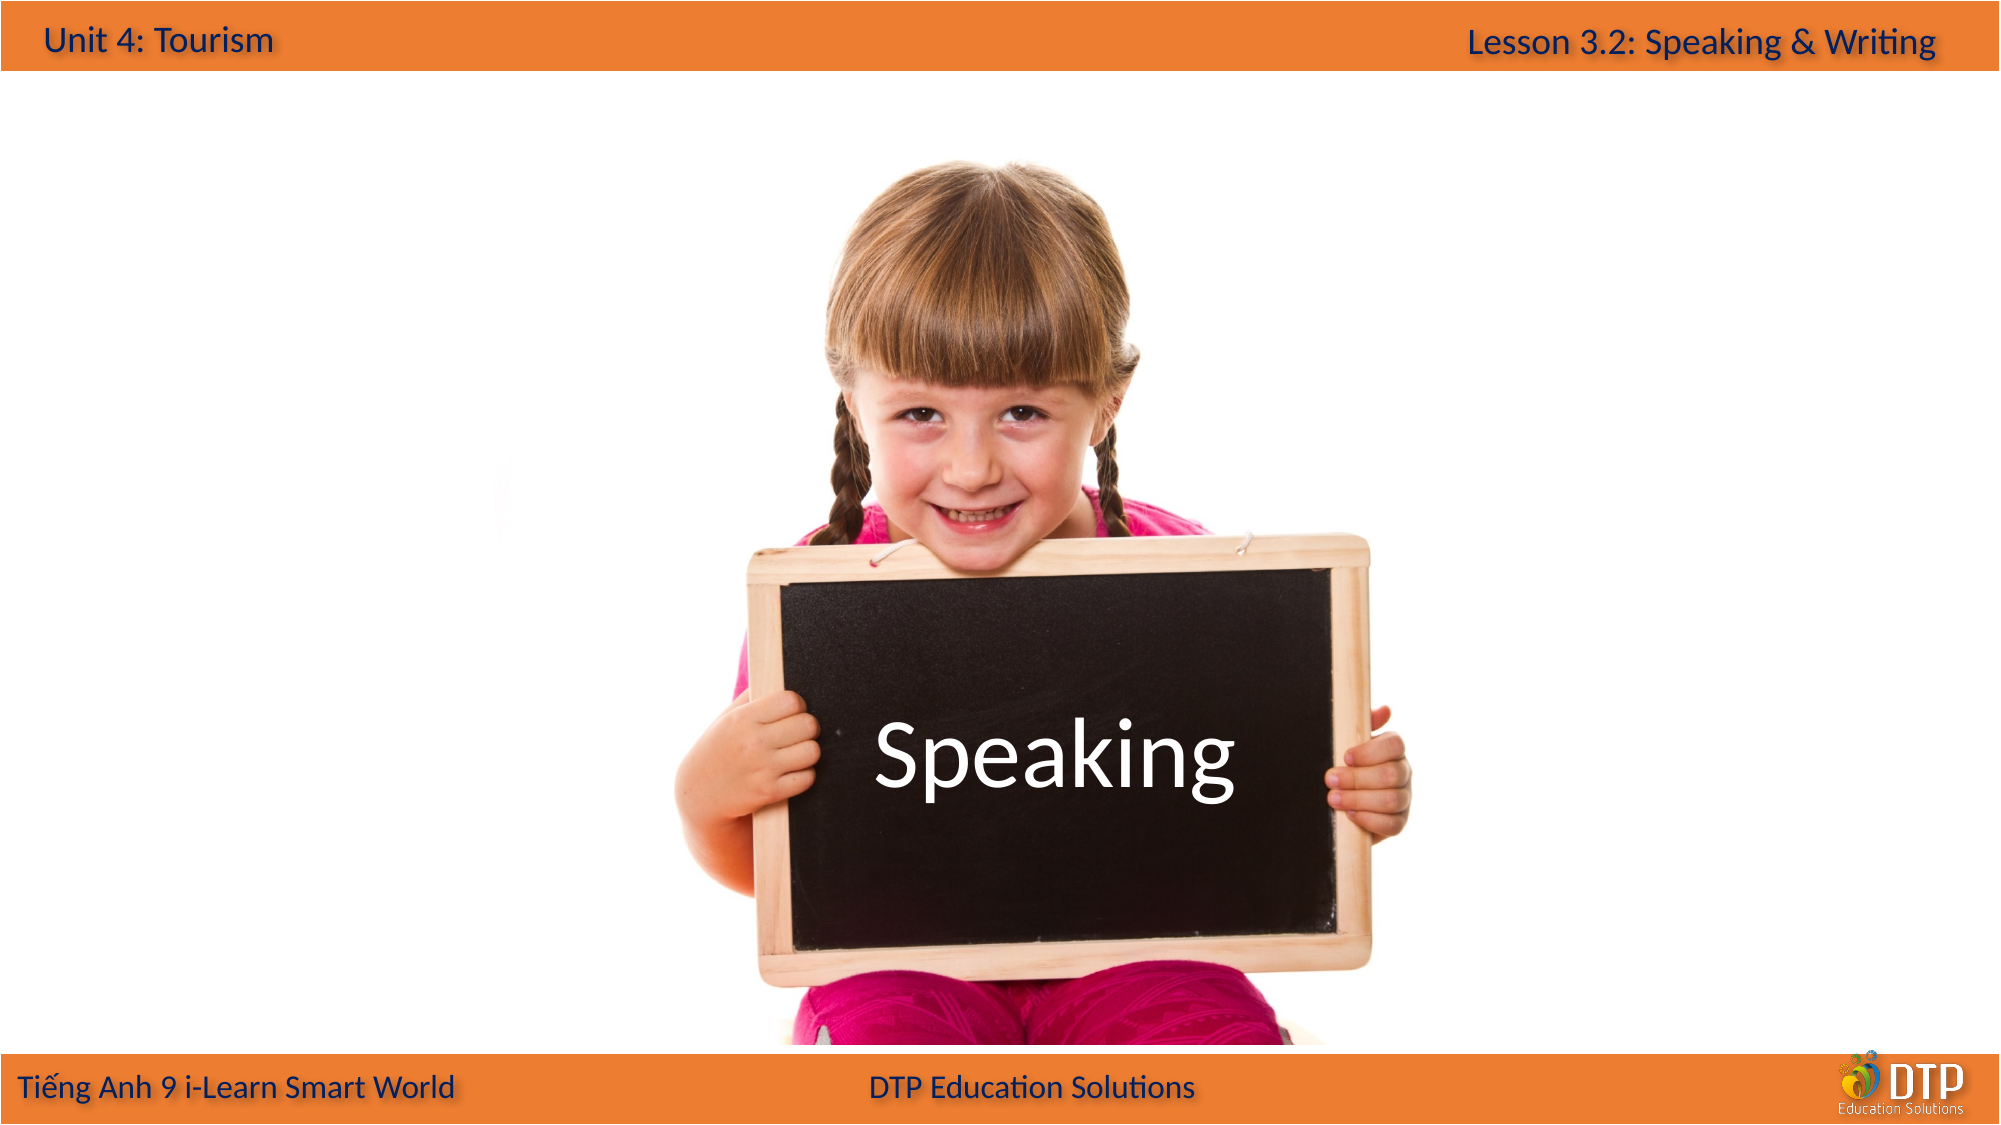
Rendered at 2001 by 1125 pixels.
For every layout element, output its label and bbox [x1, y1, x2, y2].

picture [342, 123, 1648, 1045]
picture [1839, 1050, 1963, 1114]
